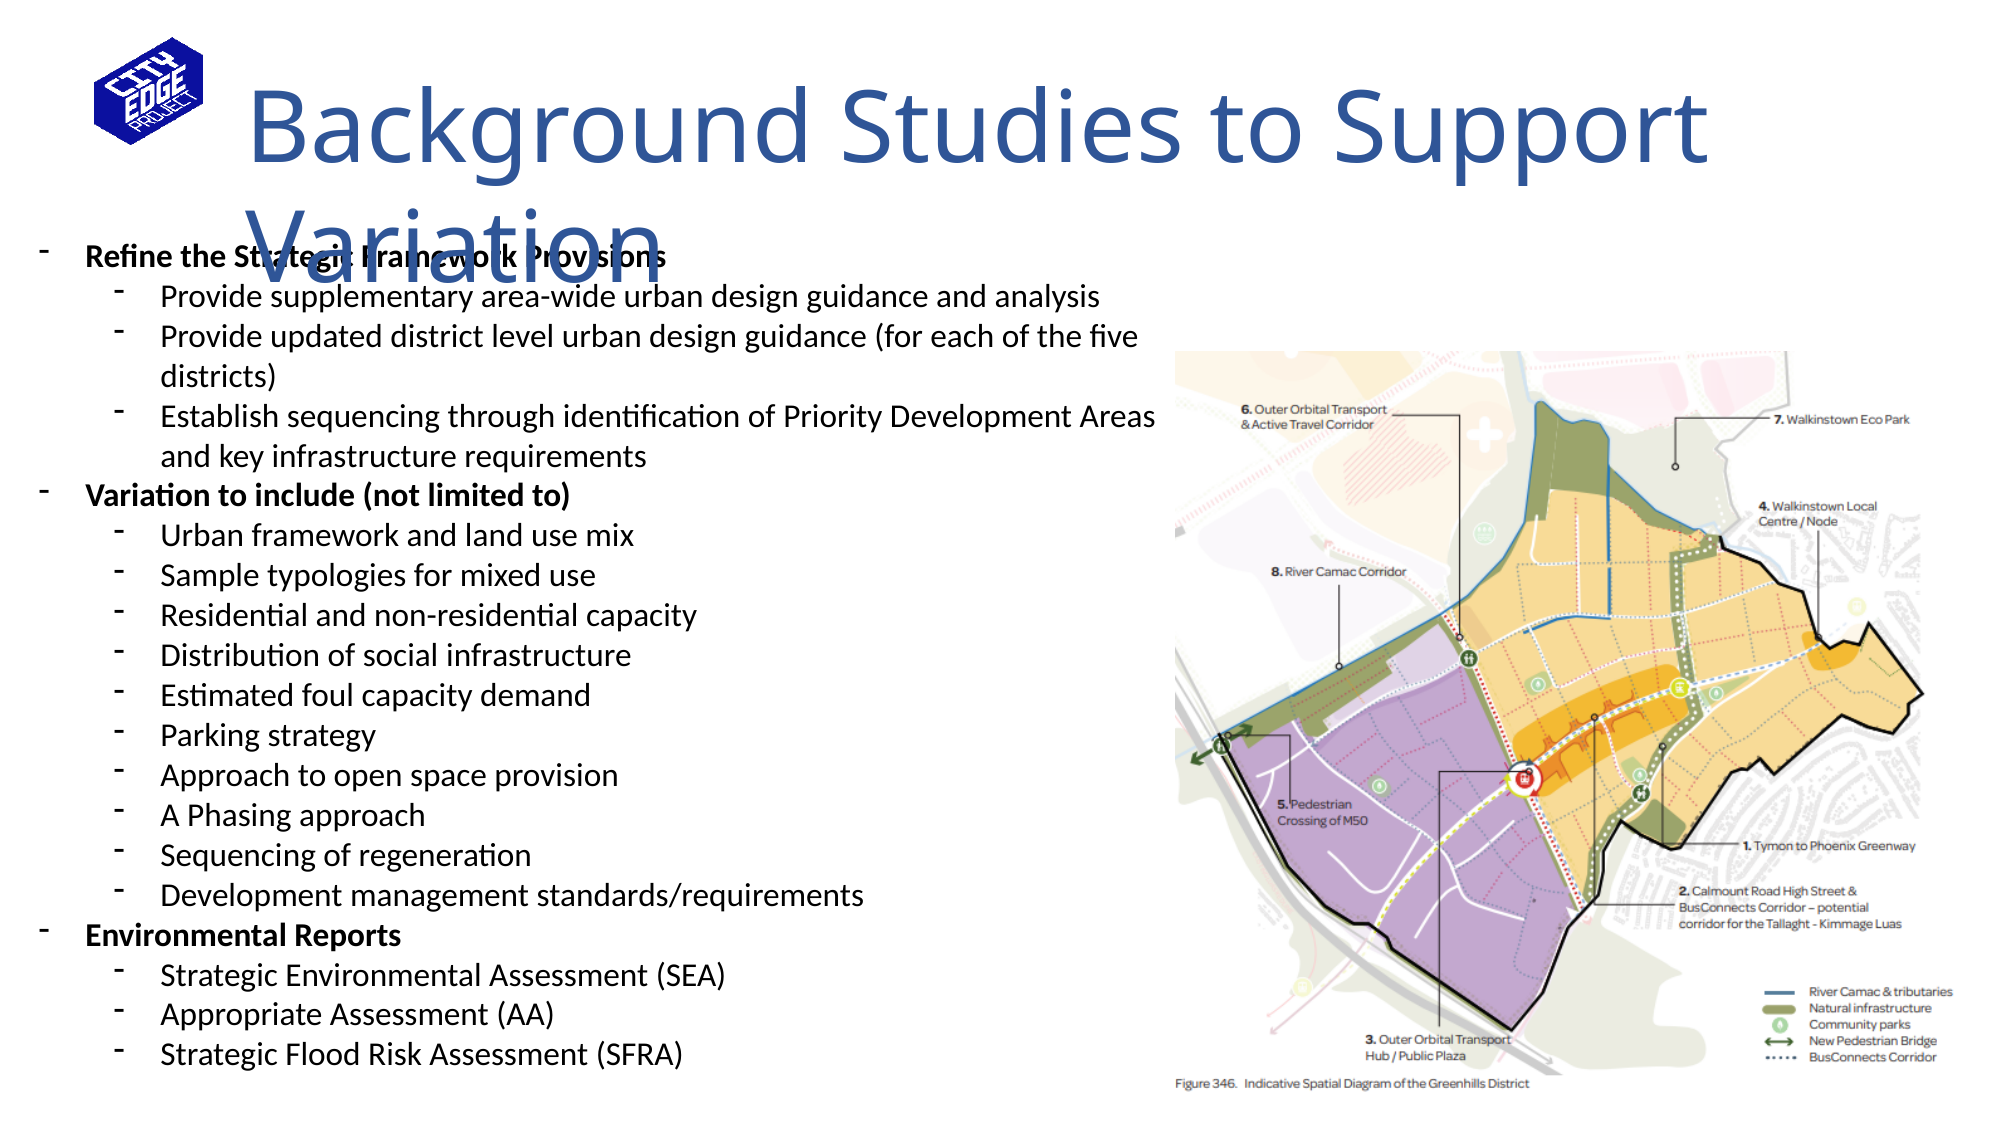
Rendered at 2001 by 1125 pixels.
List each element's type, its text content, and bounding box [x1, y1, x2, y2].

text_box Refine the Strategic Framework Provisions Provide supplementary area-wide urban design guidance and analysis Provide updated district level urban design guidance (for each of the five districts) Establish sequencing through identification of Priority Development Areas and key infrastructure requirements Variation to include (not limited to) Urban framework and land use mix Sample typologies for mixed use Residential and non-residential capacity Distribution of social infrastructure Estimated foul capacity demand Parking strategy Approach to open space provision A Phasing approach Sequencing of regeneration Development management standards/requirements Environmental Reports Strategic Environmental Assessment (SEA) Appropriate Assessment (AA) Strategic Flood Risk Assessment (SFRA) [0, 226, 1175, 1080]
picture [94, 37, 203, 145]
text_box Background Studies to Support Variation [230, 55, 1957, 311]
picture [1174, 351, 1957, 1093]
